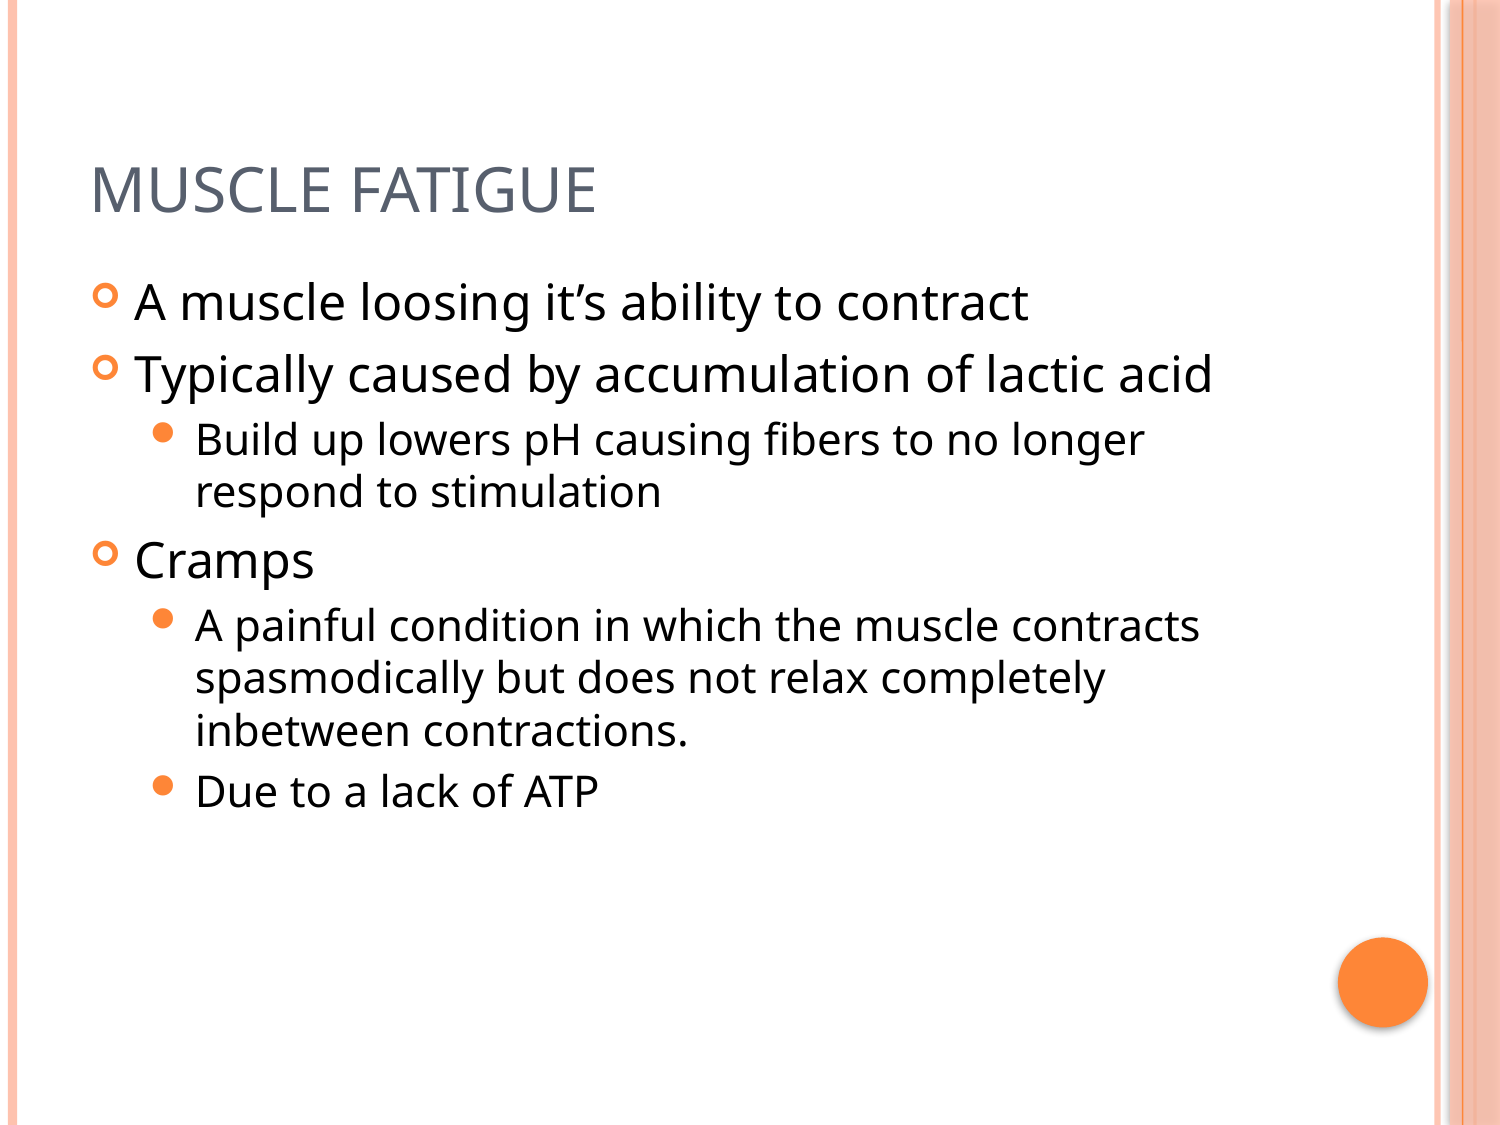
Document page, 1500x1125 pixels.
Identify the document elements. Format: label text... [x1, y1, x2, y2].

title Muscle Fatigue [75, 45, 1300, 233]
list A muscle loosing it’s ability to contract Typically caused by accumulation of lactic acid Build up lowers pH causing fibers to no longer respond to stimulation Cramps A painful condition in which the muscle contracts spasmodically but does not relax completely inbetween contractions. Due to a lack of ATP [75, 262, 1300, 1062]
